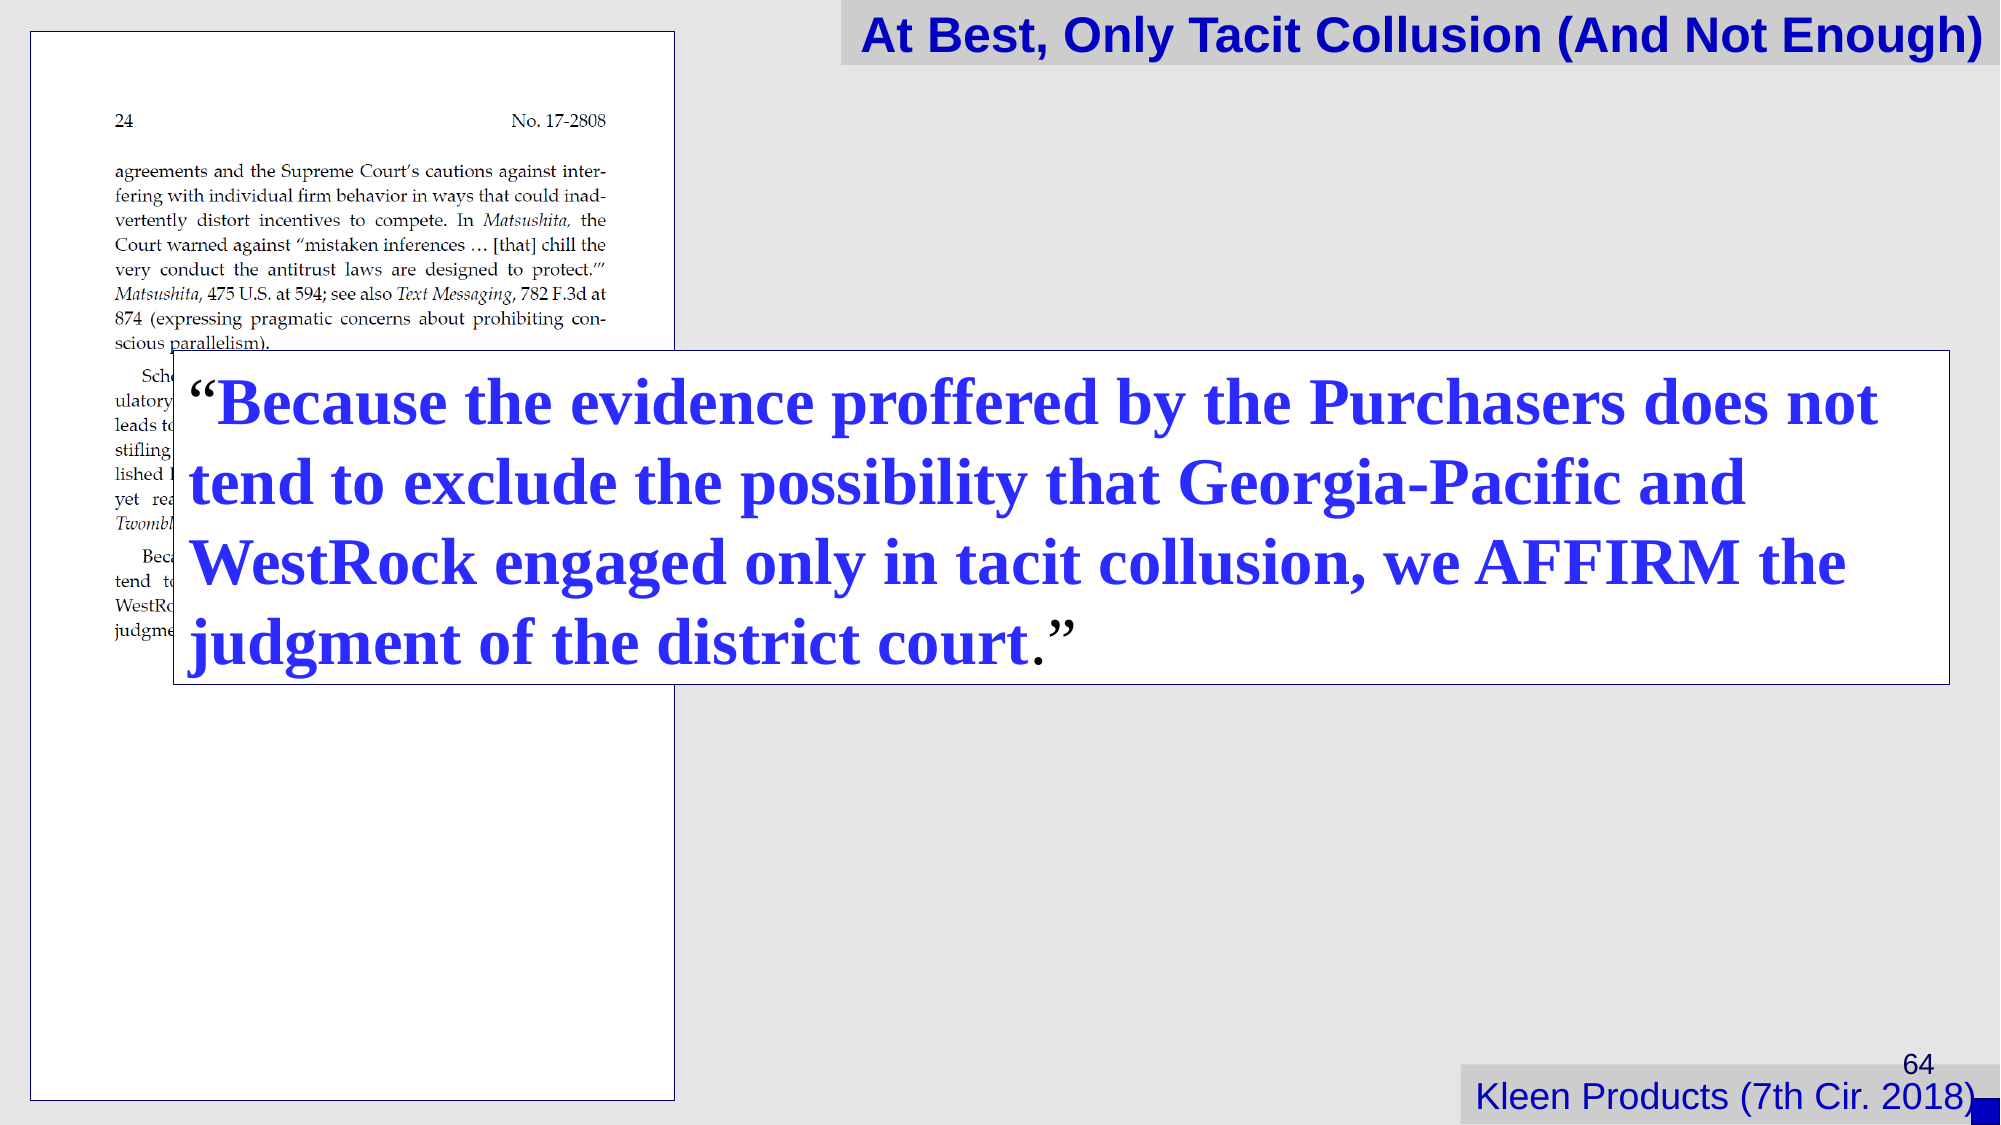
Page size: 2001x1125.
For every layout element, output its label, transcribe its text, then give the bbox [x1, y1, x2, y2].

text_box “Because the evidence proffered by the Purchasers does not tend to exclude the possibility that Georgia-Pacific and WestRock engaged only in tacit collusion, we AFFIRM the judgment of the district court.” [677, 350, 1950, 685]
text_box [1971, 1099, 2000, 1125]
picture [31, 32, 674, 1100]
slide_number 64 [1533, 1024, 1951, 1064]
text_box Kleen Products (7th Cir. 2018) [1460, 1064, 2000, 1125]
title At Best, Only Tacit Collusion (And Not Enough) [841, 0, 2000, 65]
